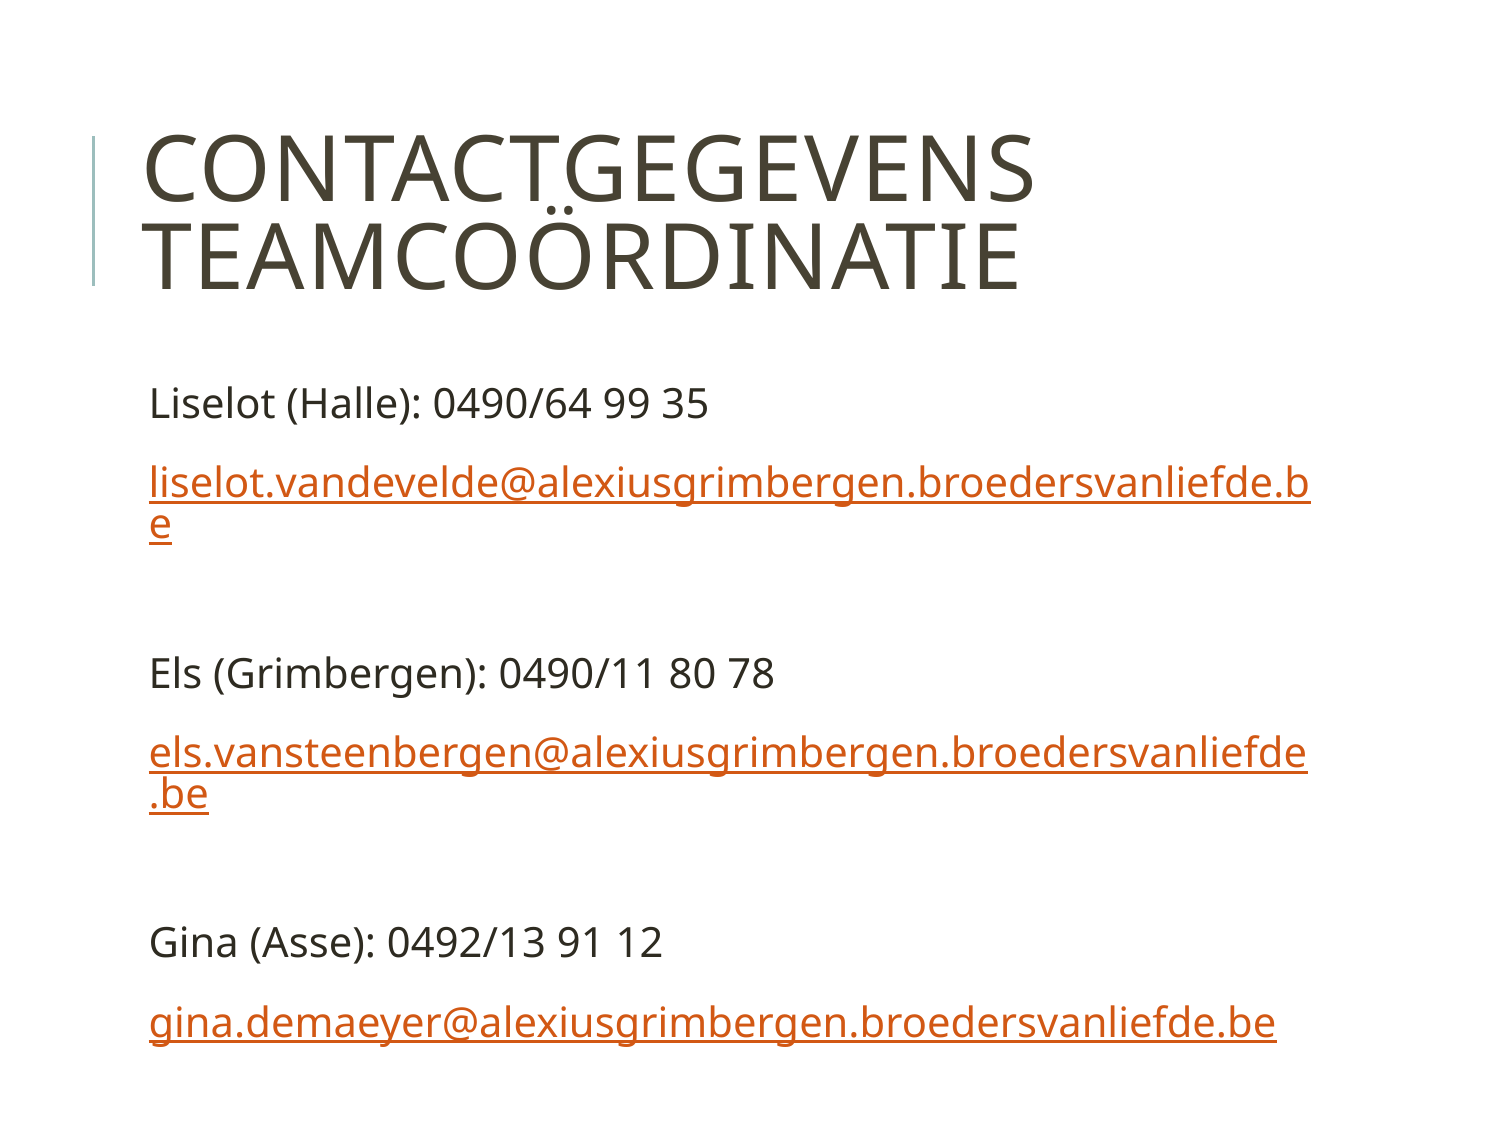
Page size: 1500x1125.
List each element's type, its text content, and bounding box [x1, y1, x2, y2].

list Liselot (Halle): 0490/64 99 35 liselot.vandevelde@alexiusgrimbergen.broedersvanliefde.be Els (Grimbergen): 0490/11 80 78 els.vansteenbergen@alexiusgrimbergen.broedersvanliefde.be Gina (Asse): 0492/13 91 12 gina.demaeyer@alexiusgrimbergen.broedersvanliefde.be [126, 375, 1322, 1035]
title Contactgegevens teamcoördinatie [126, 96, 1322, 342]
